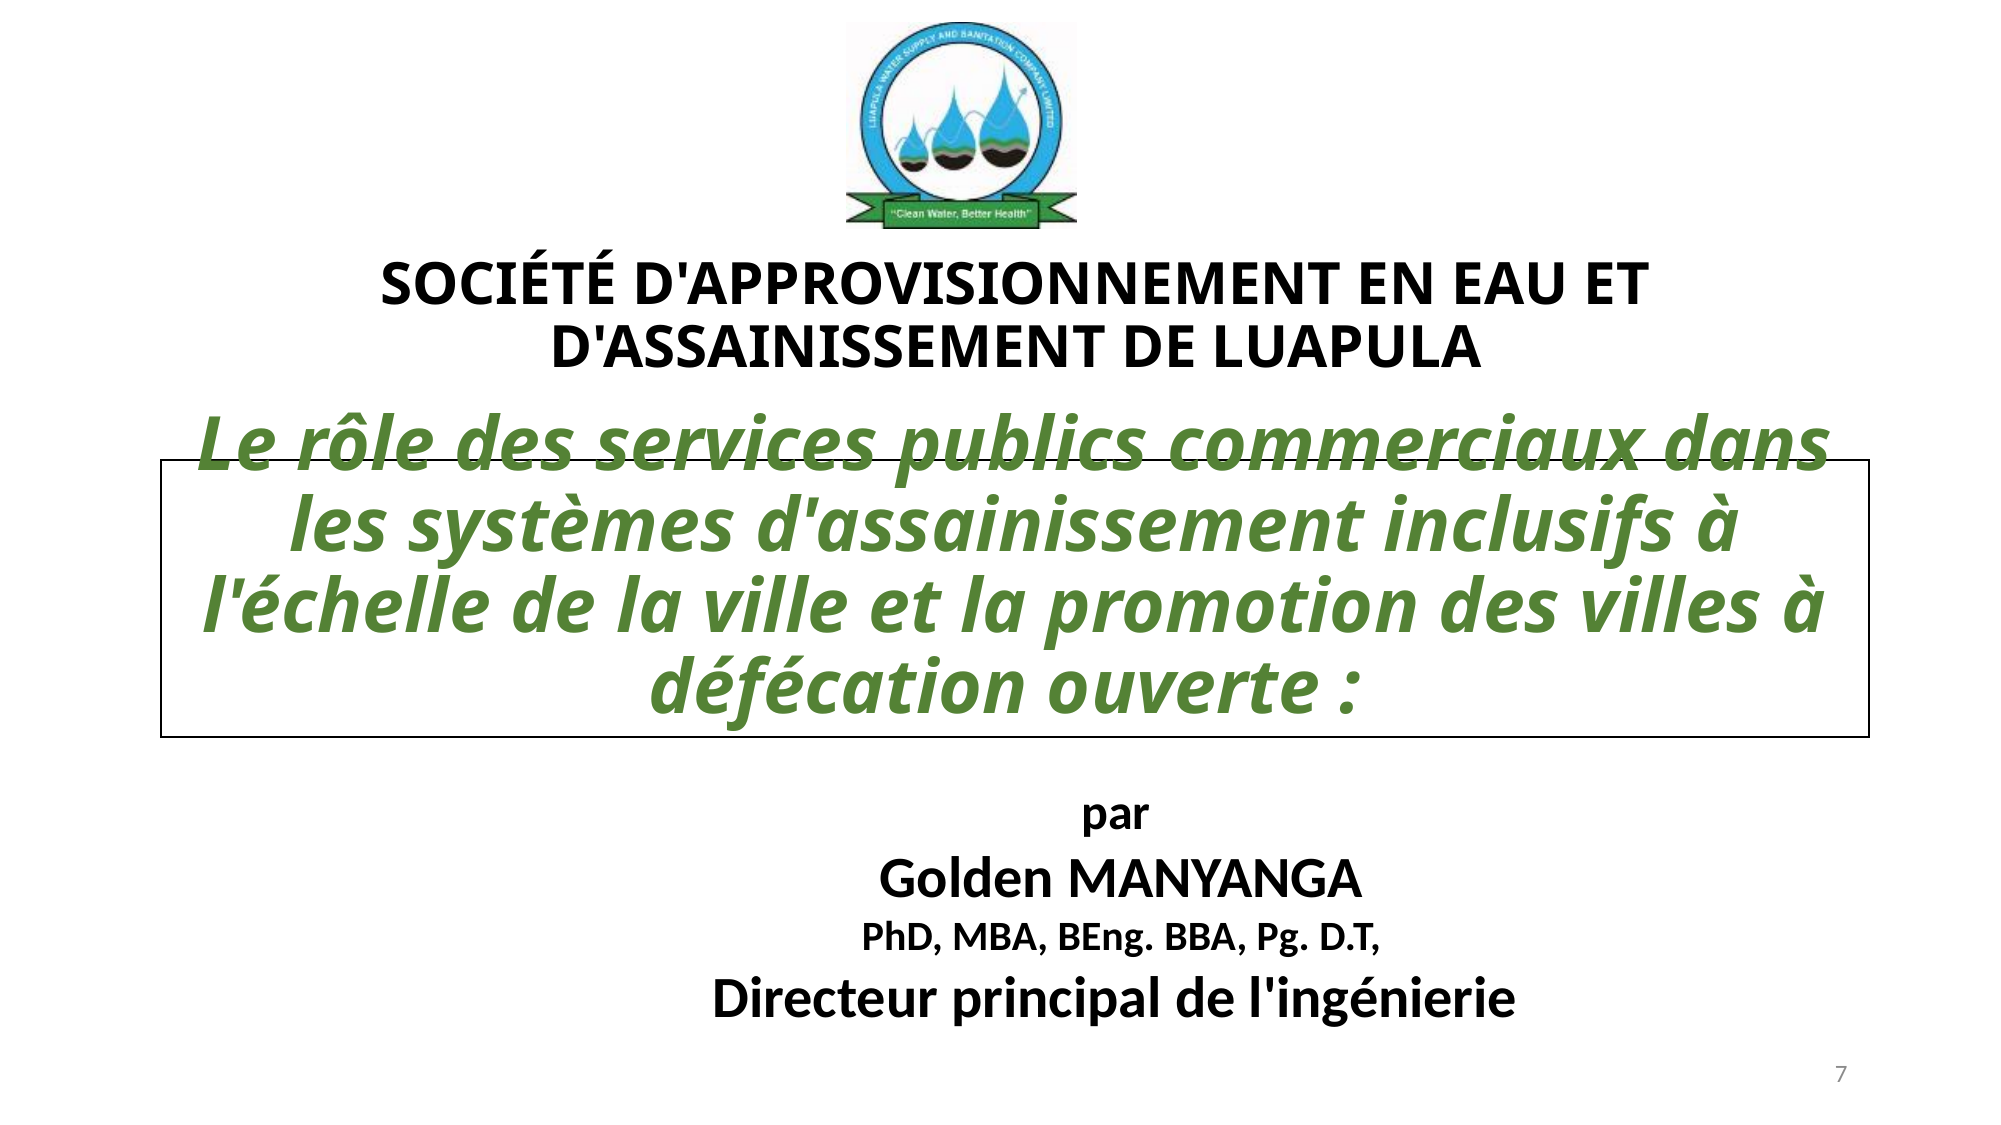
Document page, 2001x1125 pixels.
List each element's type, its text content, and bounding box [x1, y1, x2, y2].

picture [846, 22, 1077, 229]
text_box par Golden MANYANGA PhD, MBA, BEng. BBA, Pg. D.T, Directeur principal de l'ingénierie [697, 771, 1546, 1037]
text_box Le rôle des services publics commerciaux dans les systèmes d'assainissement inclusifs à l'échelle de la ville et la promotion des villes à défécation ouverte : [160, 459, 1870, 738]
title SOCIÉTÉ D'APPROVISIONNEMENT EN EAU ET D'ASSAINISSEMENT DE LUAPULA [169, 280, 1862, 388]
slide_number 7 [1412, 1042, 1863, 1103]
